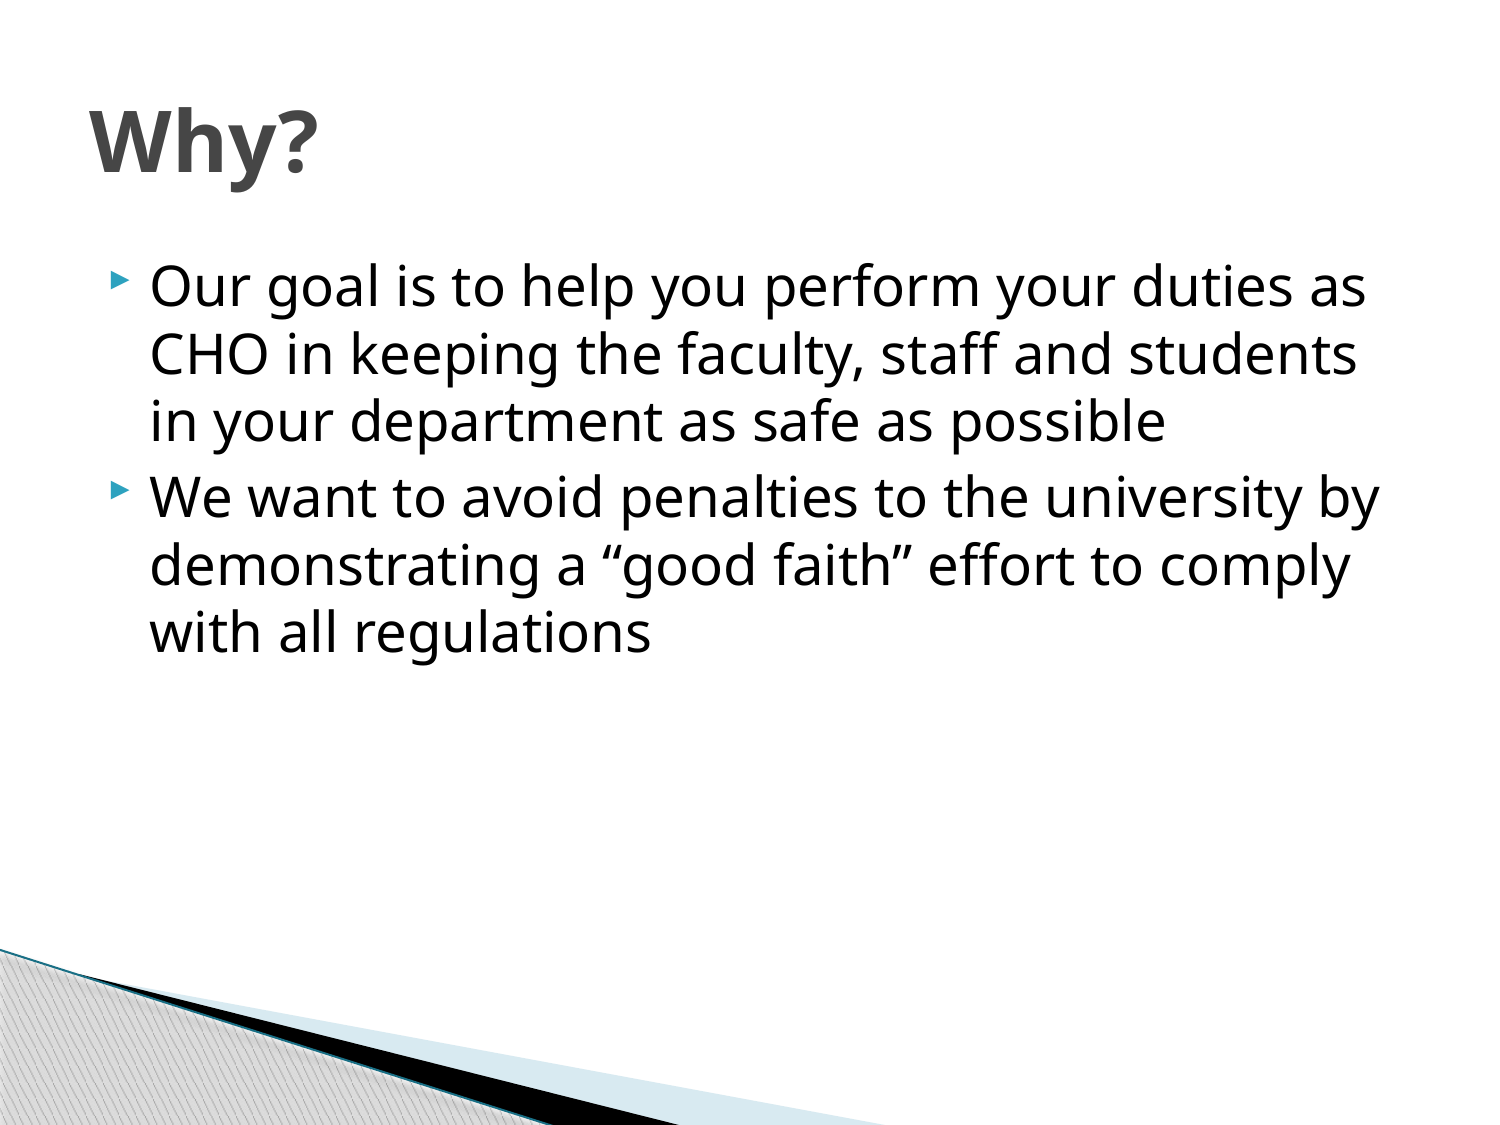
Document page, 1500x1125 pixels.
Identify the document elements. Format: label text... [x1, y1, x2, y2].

list Our goal is to help you perform your duties as CHO in keeping the faculty, staff and students in your department as safe as possible We want to avoid penalties to the university by demonstrating a “good faith” effort to comply with all regulations [75, 243, 1425, 986]
title Why? [75, 45, 1425, 233]
